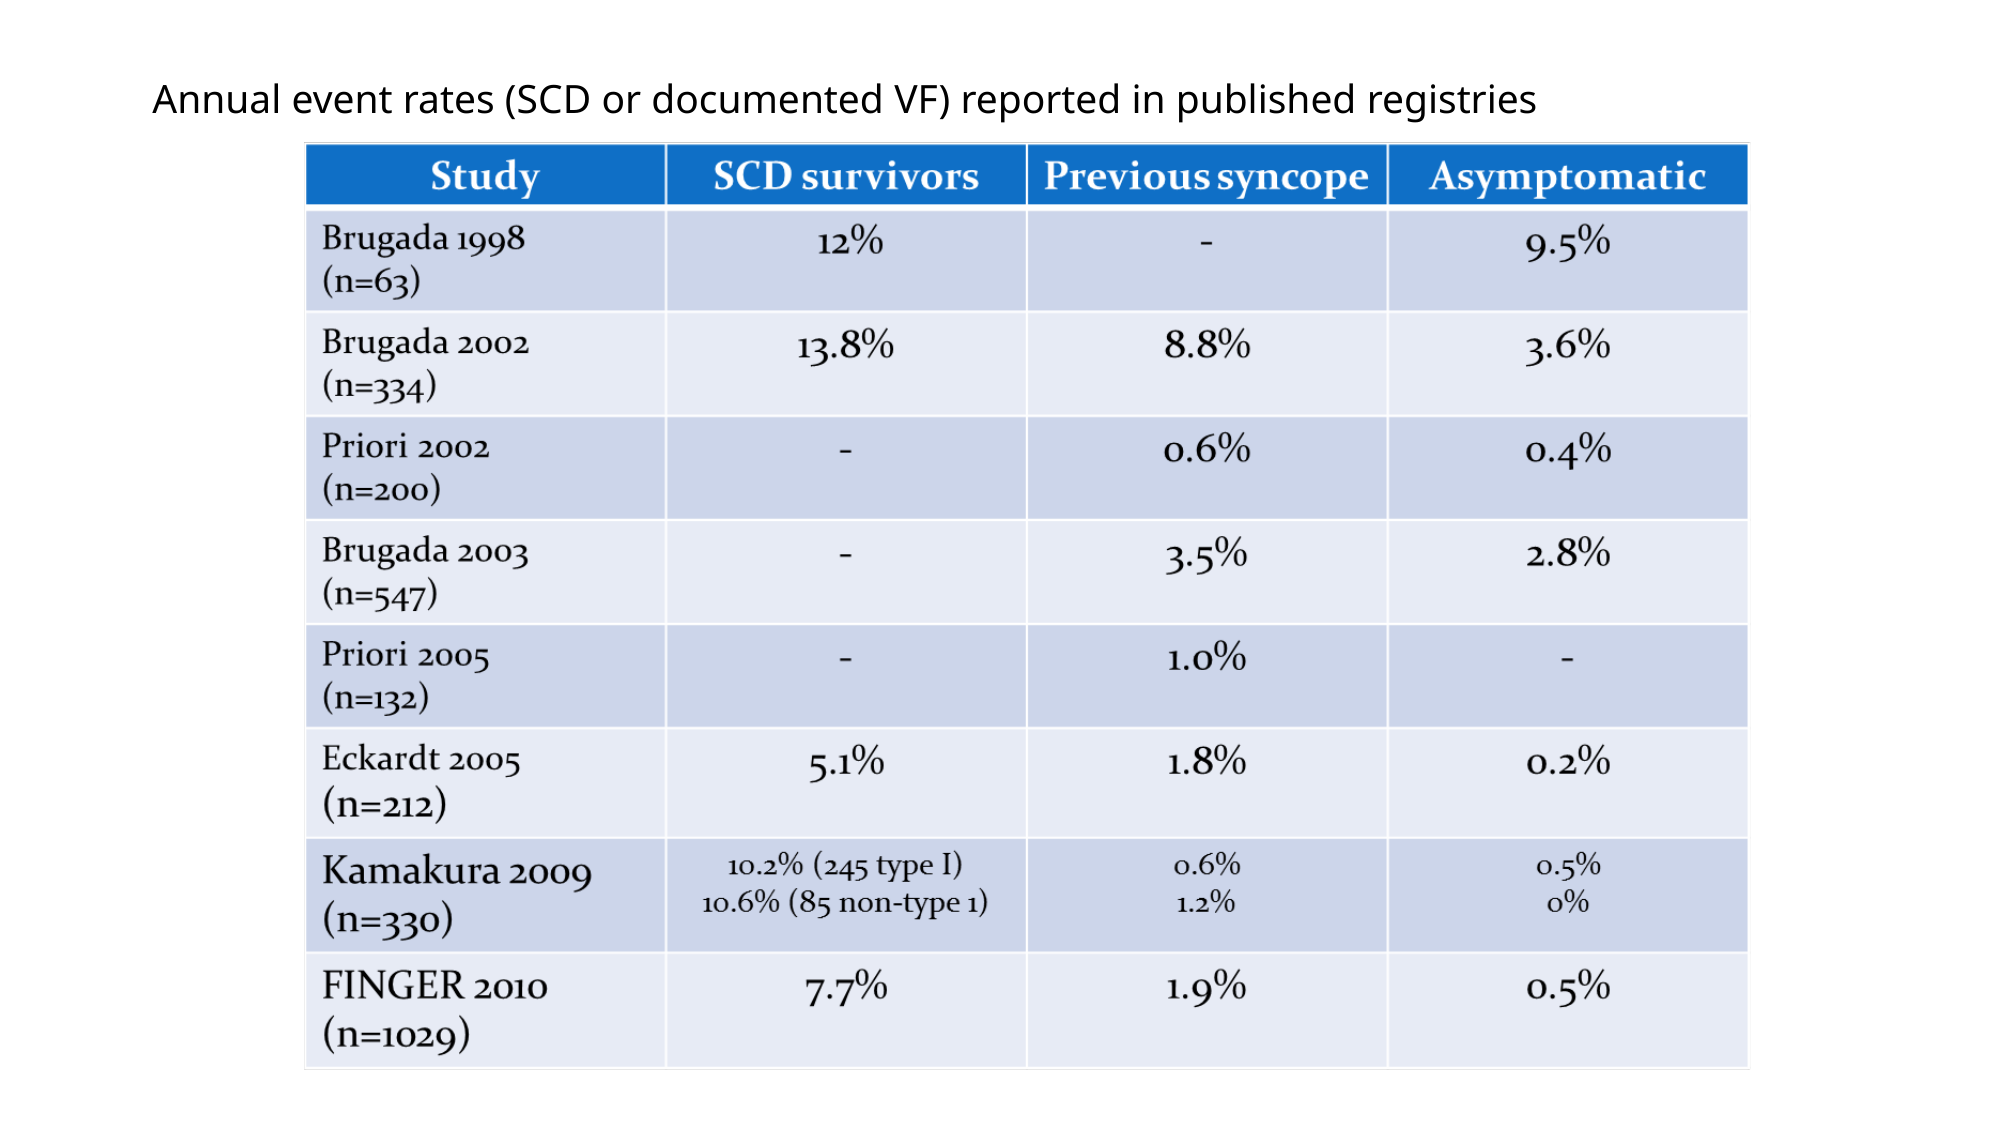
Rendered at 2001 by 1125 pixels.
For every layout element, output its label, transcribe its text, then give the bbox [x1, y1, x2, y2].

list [303, 138, 1754, 1082]
title Annual event rates (SCD or documented VF) reported in published registries [137, 59, 1863, 142]
